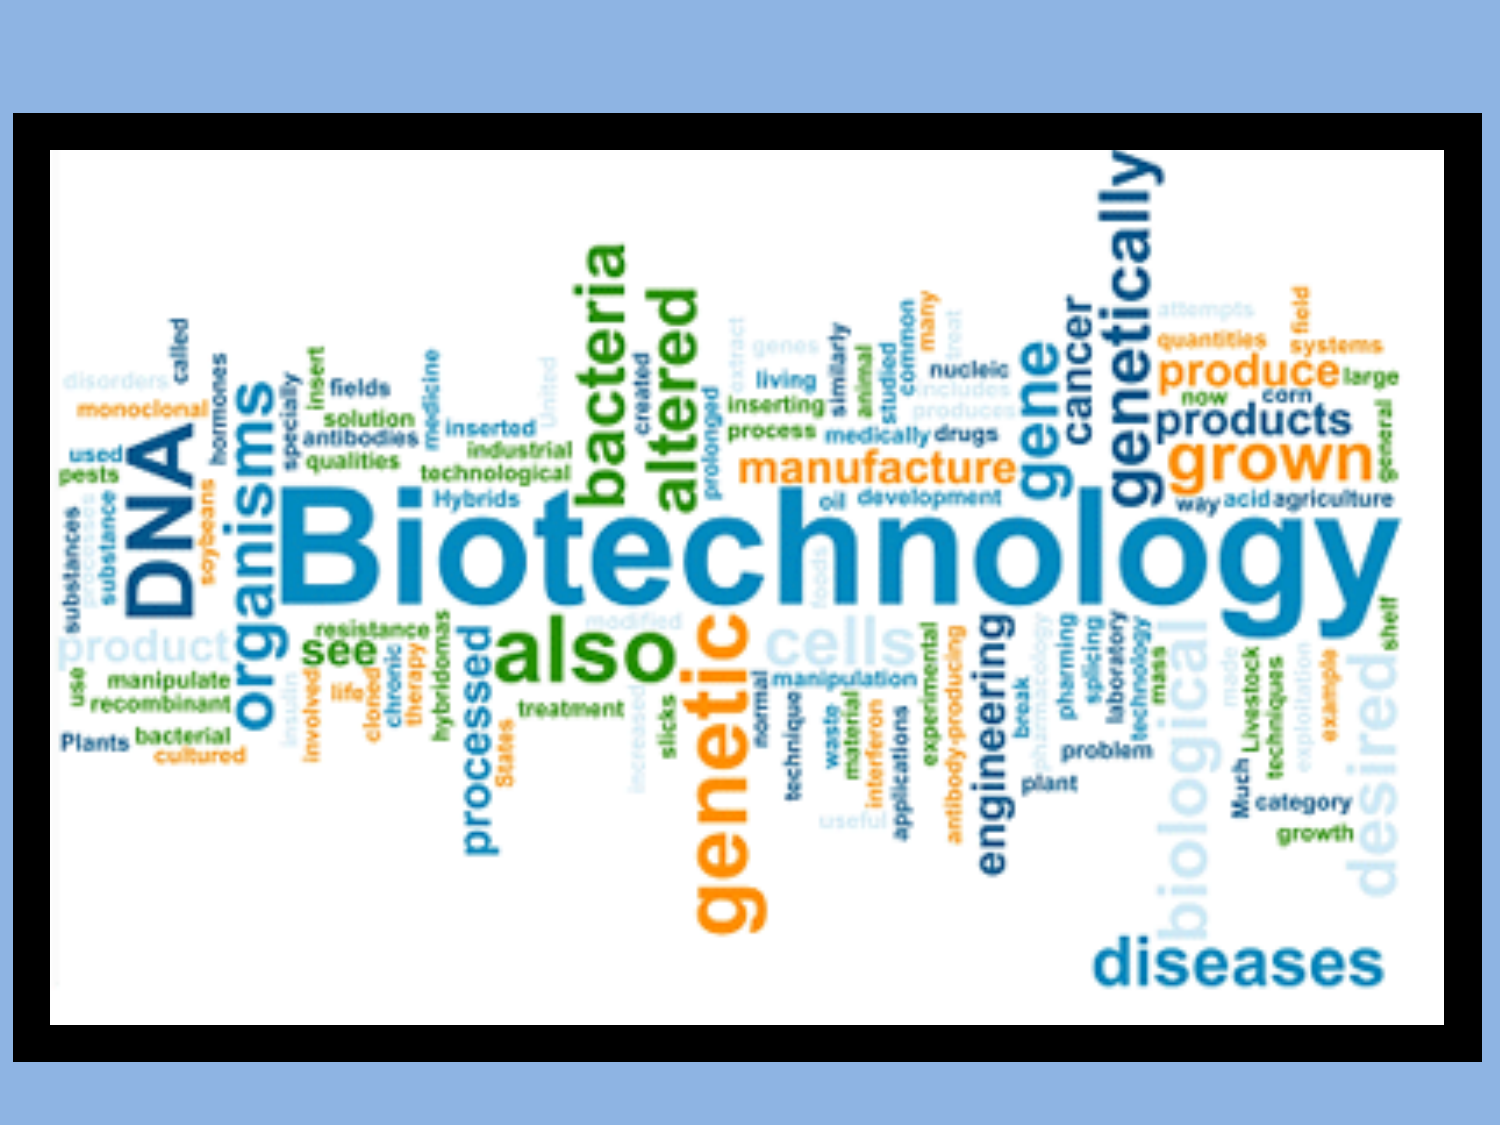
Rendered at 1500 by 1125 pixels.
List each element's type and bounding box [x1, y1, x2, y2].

picture [49, 149, 1445, 1026]
